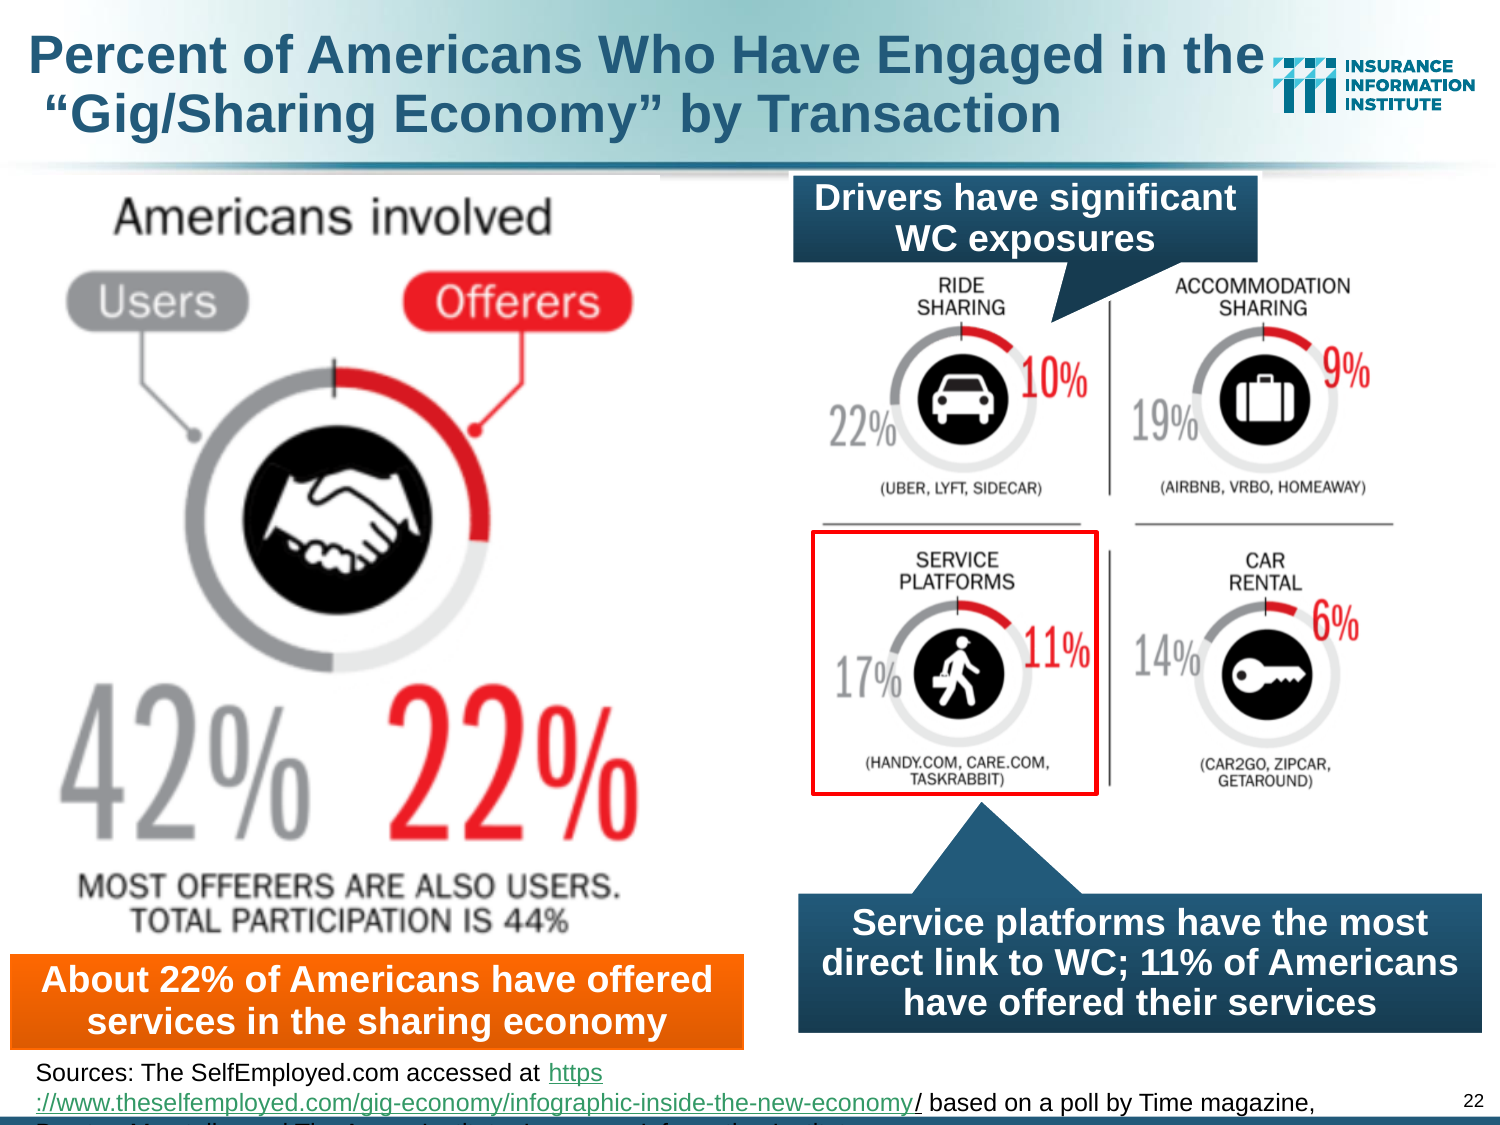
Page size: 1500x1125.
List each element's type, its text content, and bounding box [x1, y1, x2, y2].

text_box About 22% of Americans have offered services in the sharing economy [11, 955, 744, 1049]
text_box Sources: The SelfEmployed.com accessed at https://www.theselfemployed.com/gig-economy/infographic-inside-the-new-economy/ based on a poll by Time magazine, Bursten-Marsteller and The Aspen Institute; Insurance Information Institute. [20, 1048, 1430, 1125]
title Percent of Americans Who Have Engaged in the “Gig/Sharing Economy” by Transaction [20, 14, 1278, 157]
text_box Drivers have significant WC exposures [790, 173, 1260, 265]
picture [0, 0, 1500, 956]
text_box Service platforms have the most direct link to WC; 11% of Americans have offered their services [796, 813, 1485, 1036]
picture [813, 253, 1407, 804]
slide_number 22 [1430, 1091, 1485, 1112]
